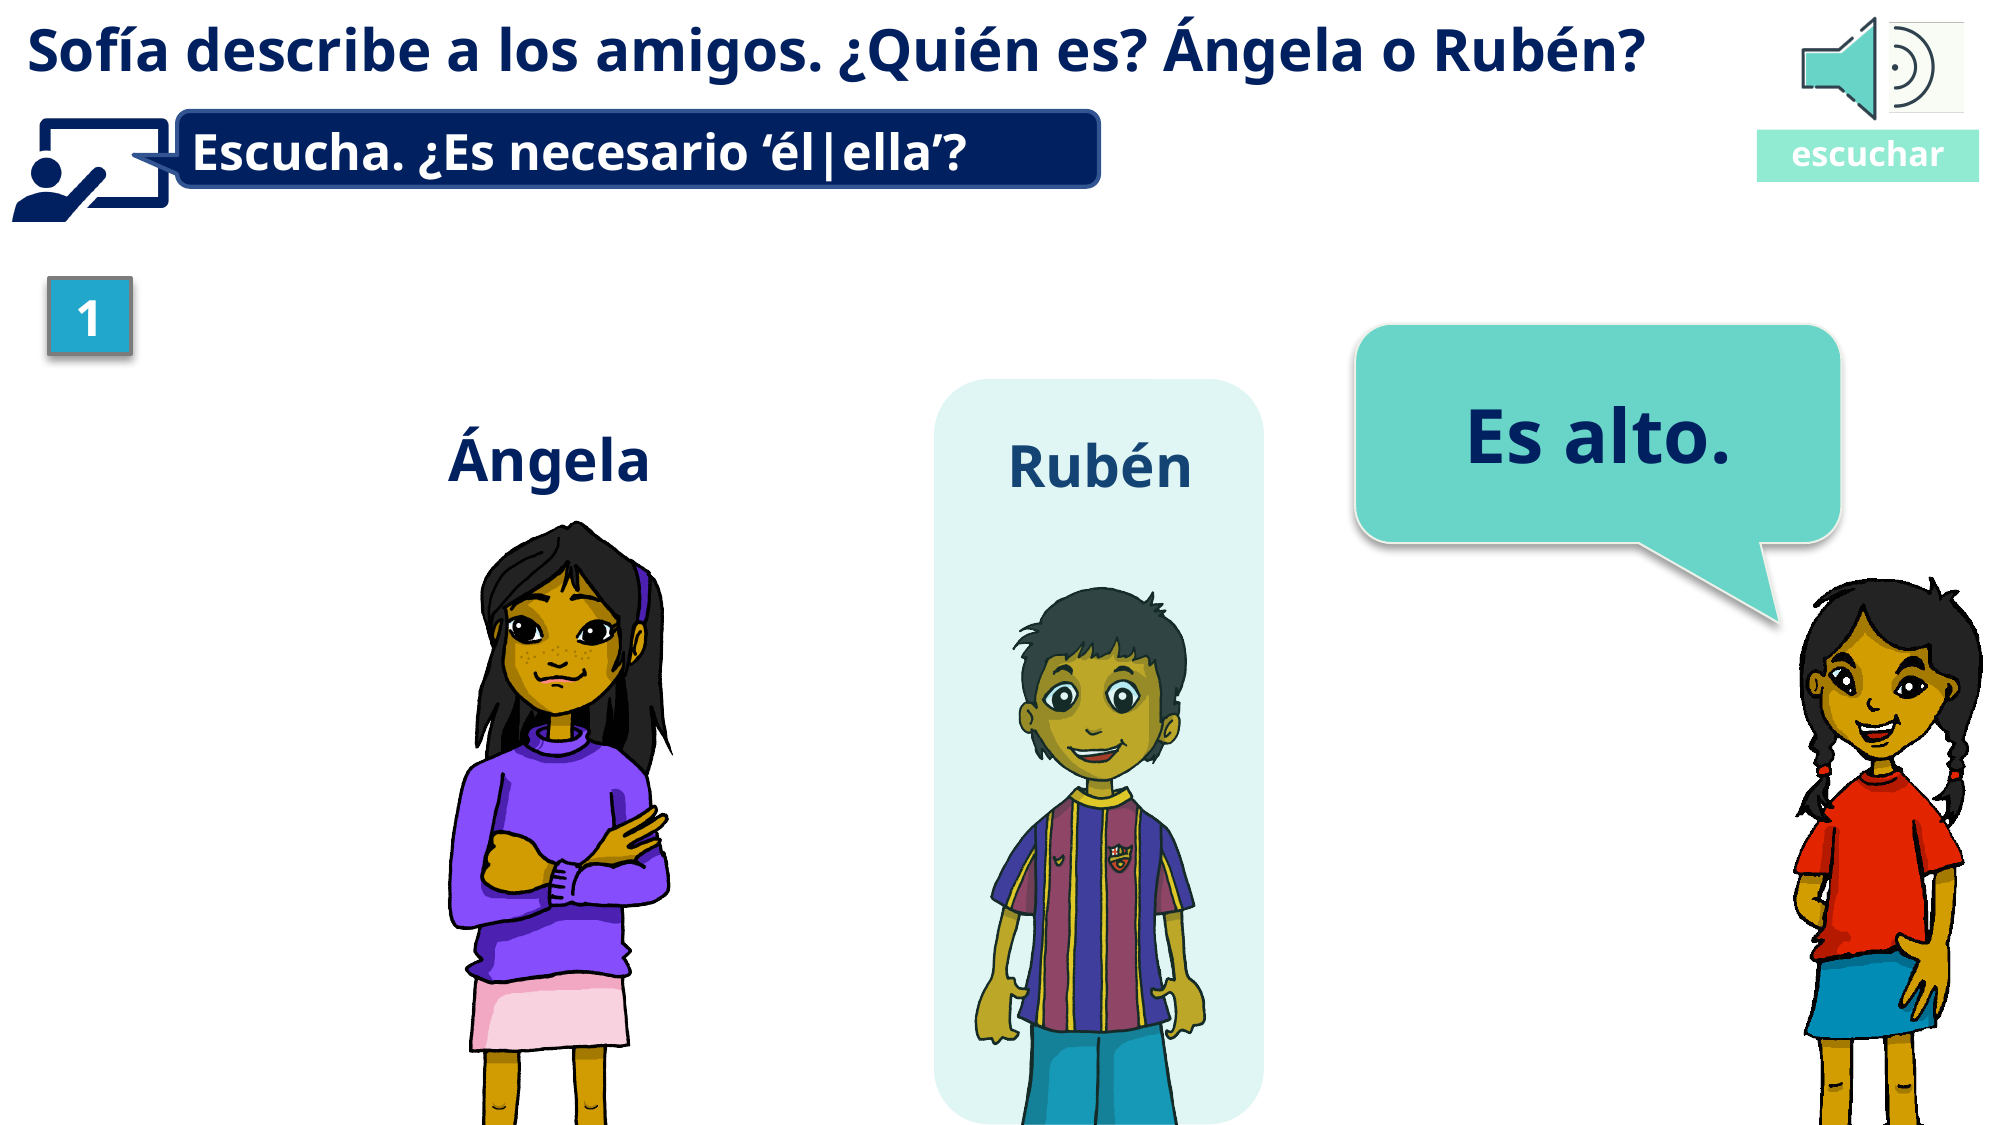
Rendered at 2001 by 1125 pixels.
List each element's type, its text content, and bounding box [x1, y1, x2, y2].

text_box Ángela [420, 416, 695, 501]
text_box [1043, 110, 1099, 187]
picture [1756, 522, 2000, 1125]
text_box 1 [48, 278, 131, 355]
picture [1772, 0, 1964, 166]
text_box [932, 377, 1265, 1080]
picture [4, 84, 176, 256]
text_box Sofía describe a los amigos. ¿Quién es? Ángela o Rubén? [12, 6, 1772, 161]
text_box Es alto. [1354, 322, 1843, 612]
title escuchar [1756, 129, 1980, 182]
text_box Escucha. ¿Es necesario ‘él|ella’? [177, 109, 1043, 189]
picture [422, 505, 697, 1125]
picture [934, 562, 1264, 1125]
